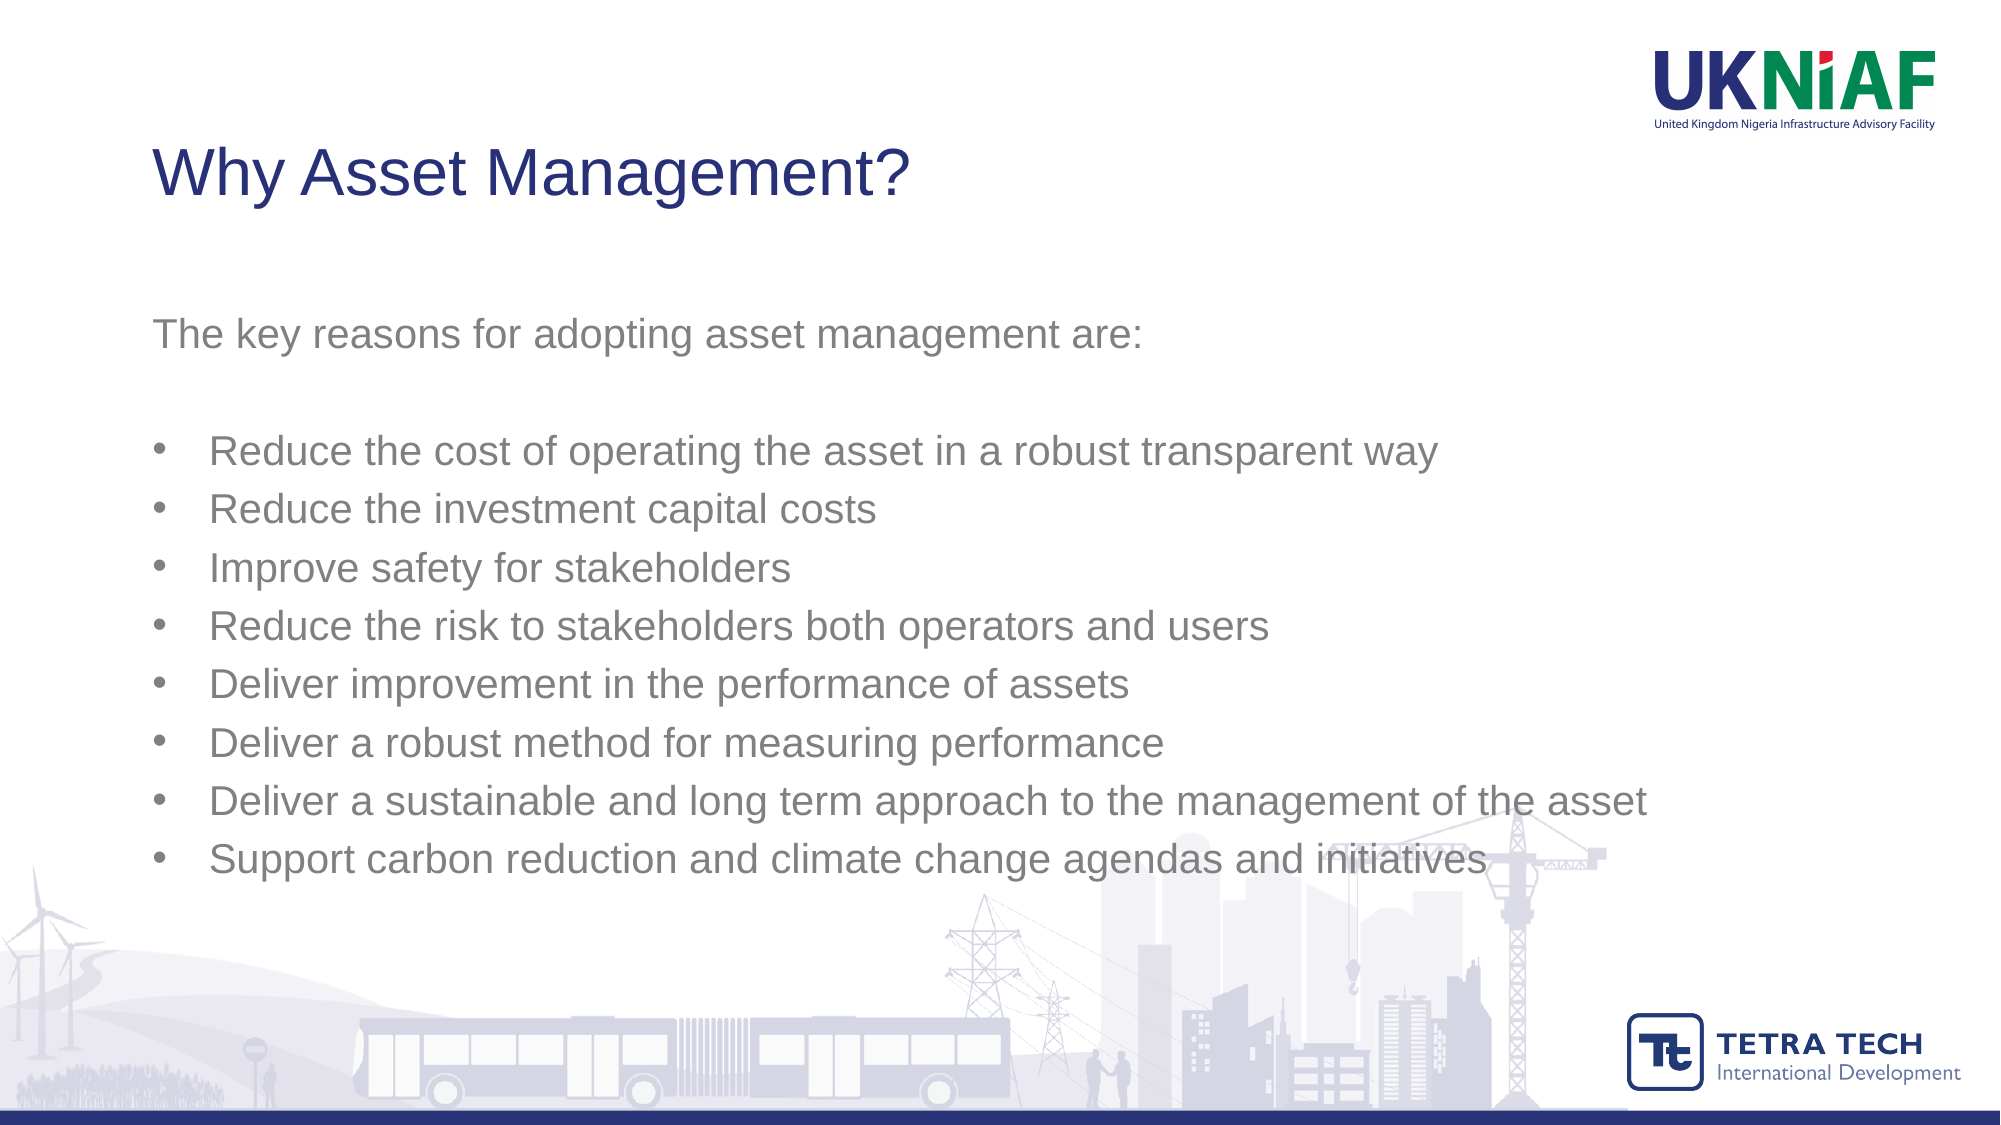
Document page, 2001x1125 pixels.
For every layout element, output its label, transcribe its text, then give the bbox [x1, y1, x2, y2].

picture [1627, 1013, 1961, 1091]
title Why Asset Management? [137, 59, 1863, 278]
list The key reasons for adopting asset management are: Reduce the cost of operating the asset in a robust transparent way Reduce the investment capital costs Improve safety for stakeholders Reduce the risk to stakeholders both operators and users Deliver improvement in the performance of assets Deliver a robust method for measuring performance Deliver a sustainable and long term approach to the management of the asset Support carbon reduction and climate change agendas and initiatives [137, 299, 1863, 1014]
picture [1654, 51, 1935, 131]
